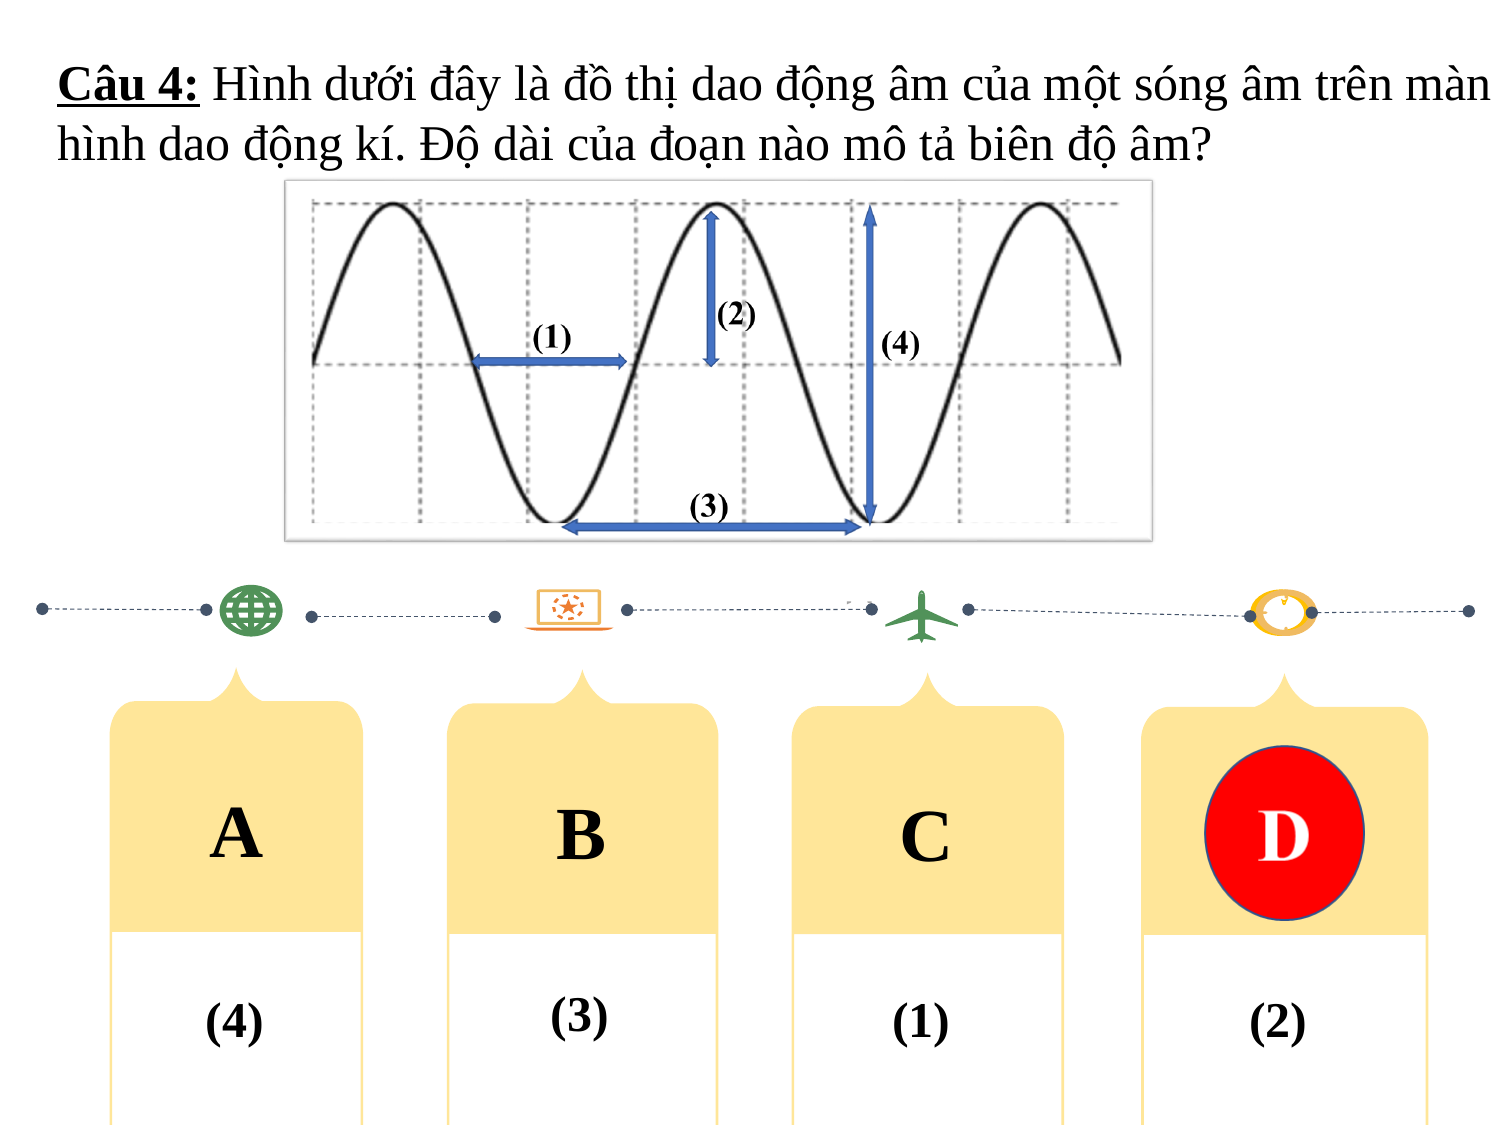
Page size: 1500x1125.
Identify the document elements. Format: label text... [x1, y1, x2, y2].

picture [1204, 745, 1365, 923]
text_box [1140, 673, 1429, 1125]
text_box Câu 4: Hình dưới đây là đồ thị dao động âm của một sóng âm trên màn hình dao động kí. Độ dài của đoạn nào mô tả biên độ âm? [42, 43, 1500, 179]
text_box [42, 584, 1469, 644]
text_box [791, 672, 1065, 1125]
picture [279, 174, 1158, 547]
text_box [446, 669, 719, 1125]
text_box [109, 667, 364, 1125]
text_box (2) [1134, 980, 1140, 1055]
